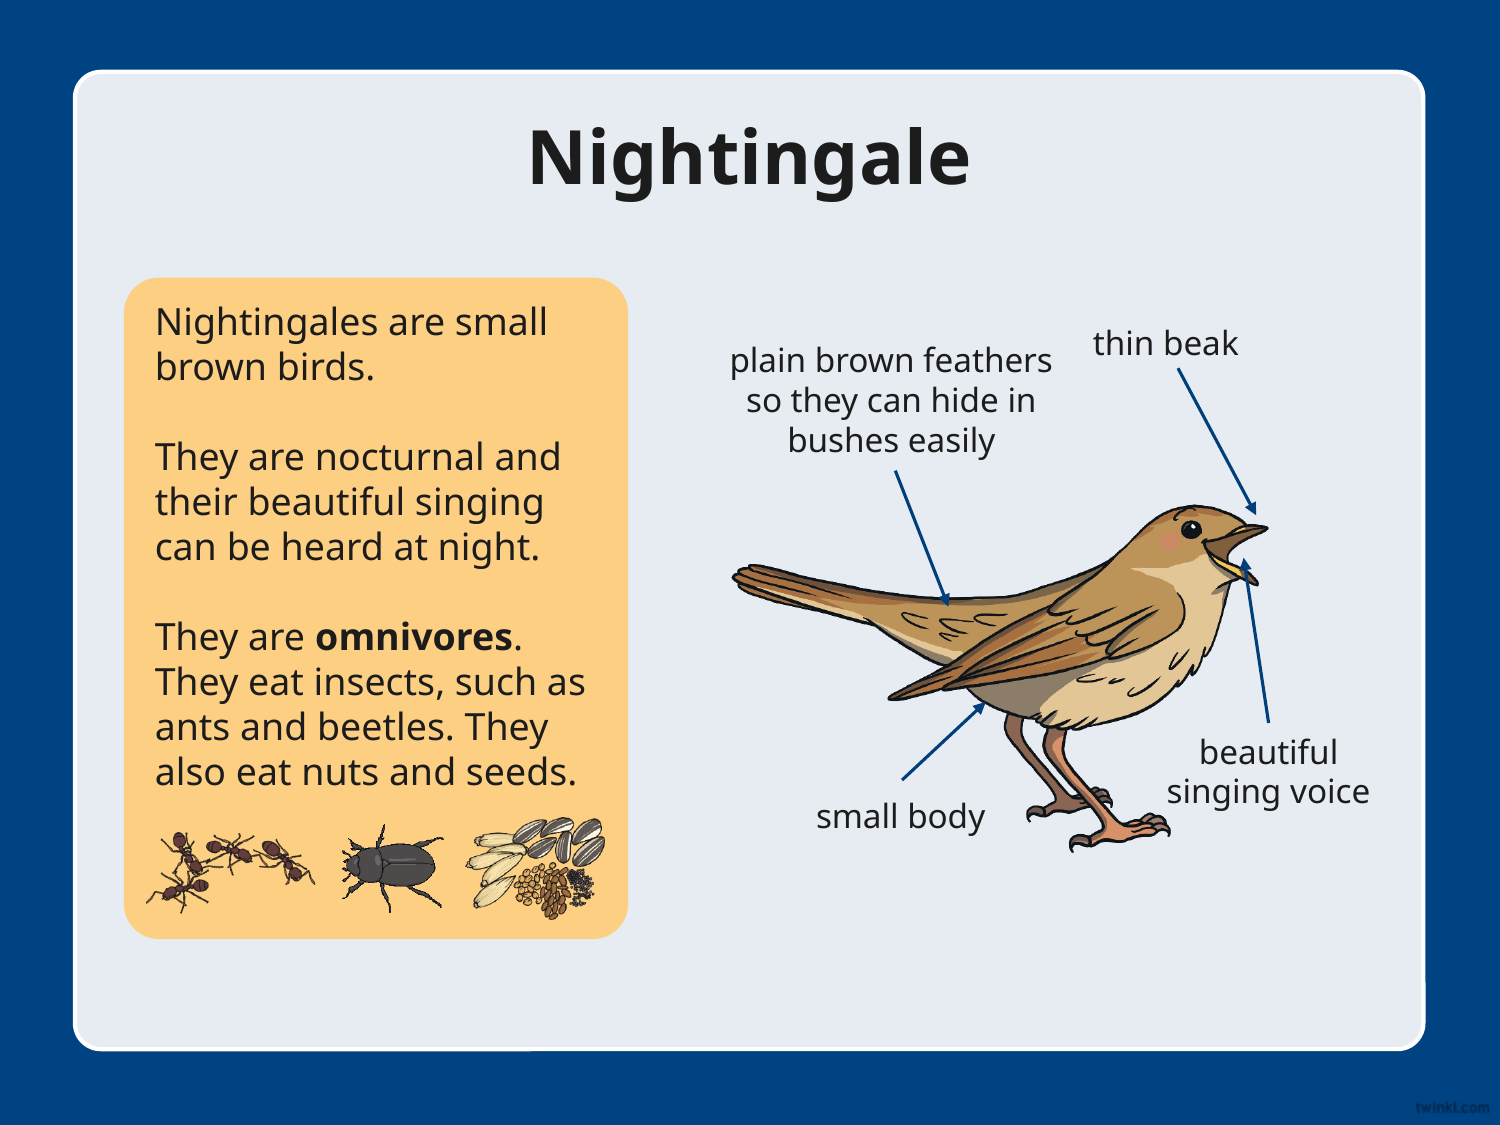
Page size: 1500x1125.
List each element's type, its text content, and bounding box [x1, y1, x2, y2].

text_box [738, 701, 1064, 836]
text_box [1158, 557, 1379, 812]
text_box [1005, 322, 1327, 516]
text_box [122, 276, 630, 941]
picture [0, 0, 1500, 1125]
title Nightingale [73, 76, 1426, 244]
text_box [719, 339, 1064, 607]
text_box Nightingales are small brown birds. They are nocturnal and their beautiful singing can be heard at night. They are omnivores. They eat insects, such as ants and beetles. They also eat nuts and seeds. [154, 297, 601, 793]
